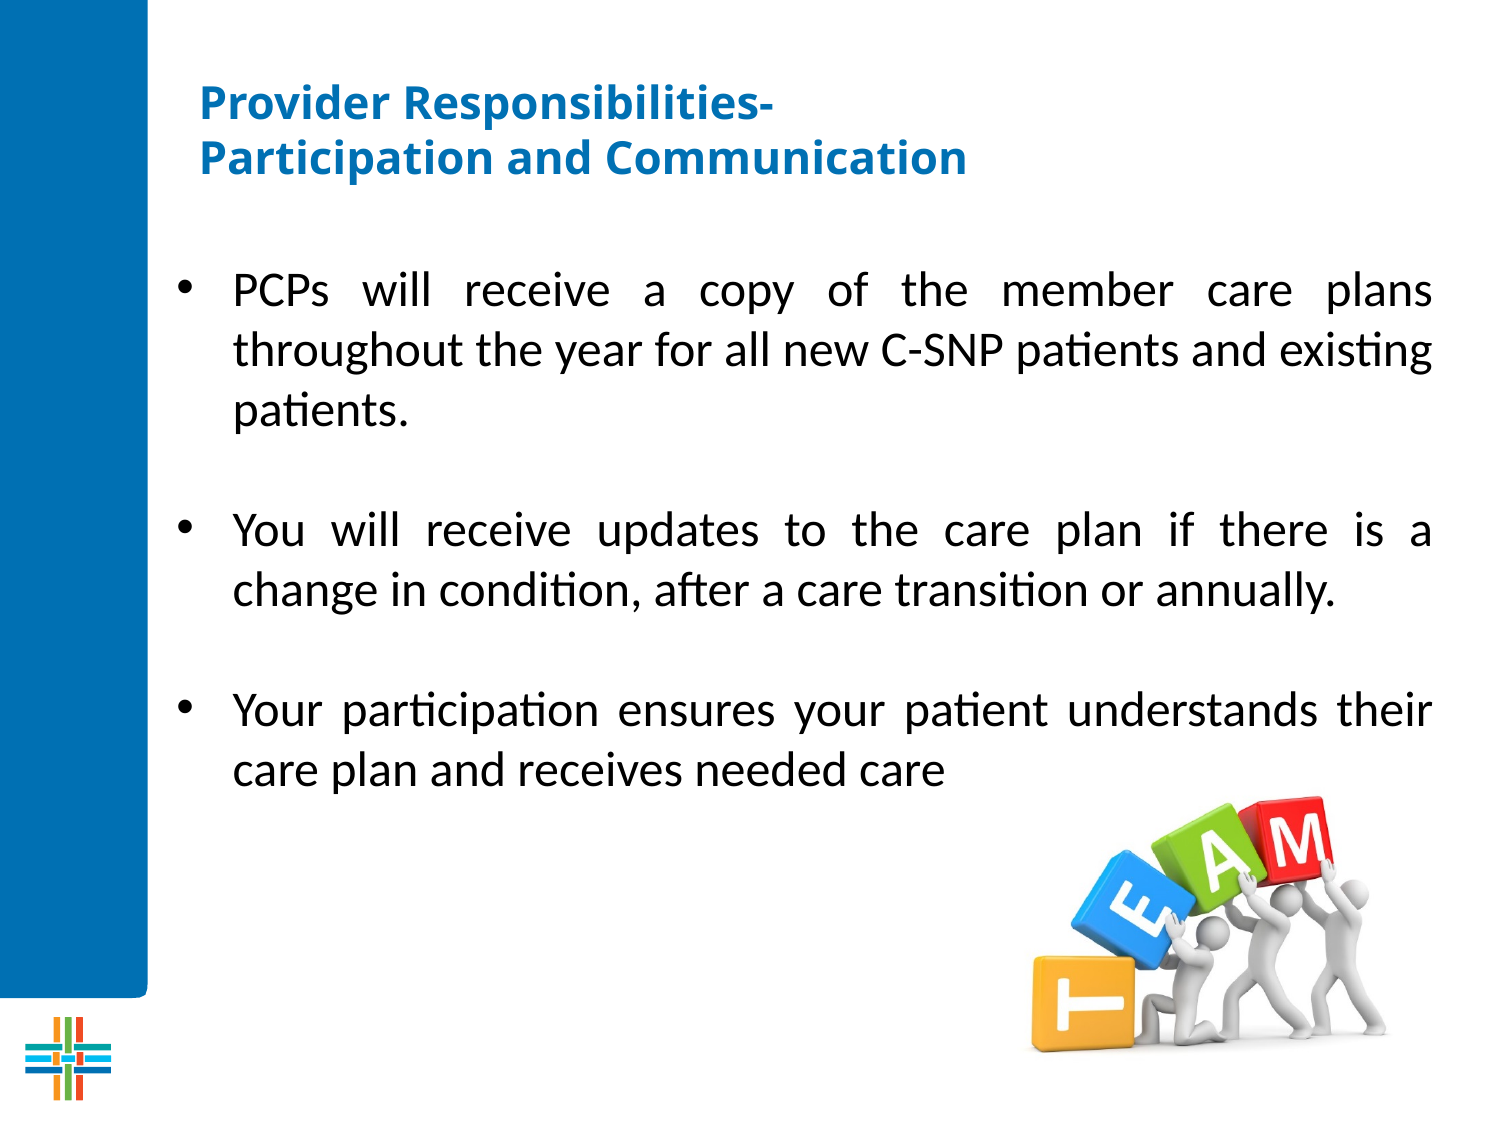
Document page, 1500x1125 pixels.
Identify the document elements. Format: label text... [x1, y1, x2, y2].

list PCPs will receive a copy of the member care plans throughout the year for all new C-SNP patients and existing patients. You will receive updates to the care plan if there is a change in condition, after a care transition or annually. Your participation ensures your patient understands their care plan and receives needed care [176, 208, 1434, 873]
title Provider Responsibilities- Participation and Communication [198, 74, 1412, 185]
picture [980, 750, 1435, 1092]
